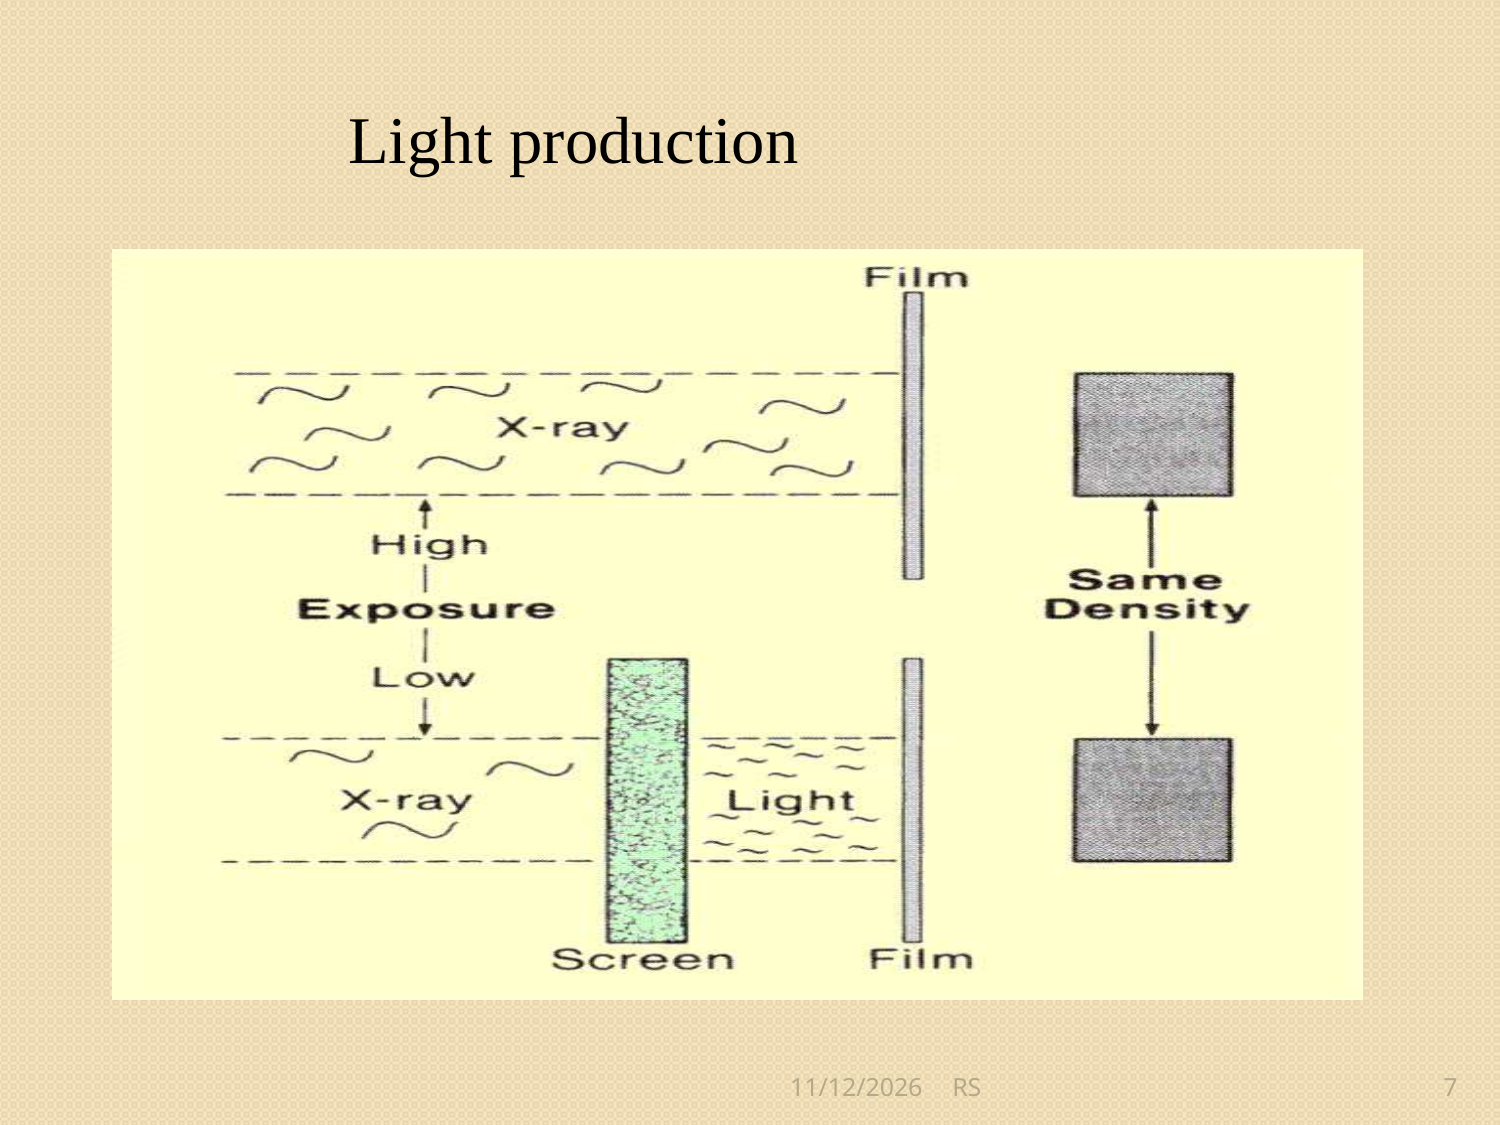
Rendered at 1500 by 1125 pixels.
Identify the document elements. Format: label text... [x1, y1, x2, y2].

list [112, 249, 1363, 1001]
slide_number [587, 1034, 937, 1113]
footer RS [937, 1034, 1413, 1113]
slide_number 7 [1413, 1034, 1488, 1113]
title Light production [300, 0, 1163, 227]
